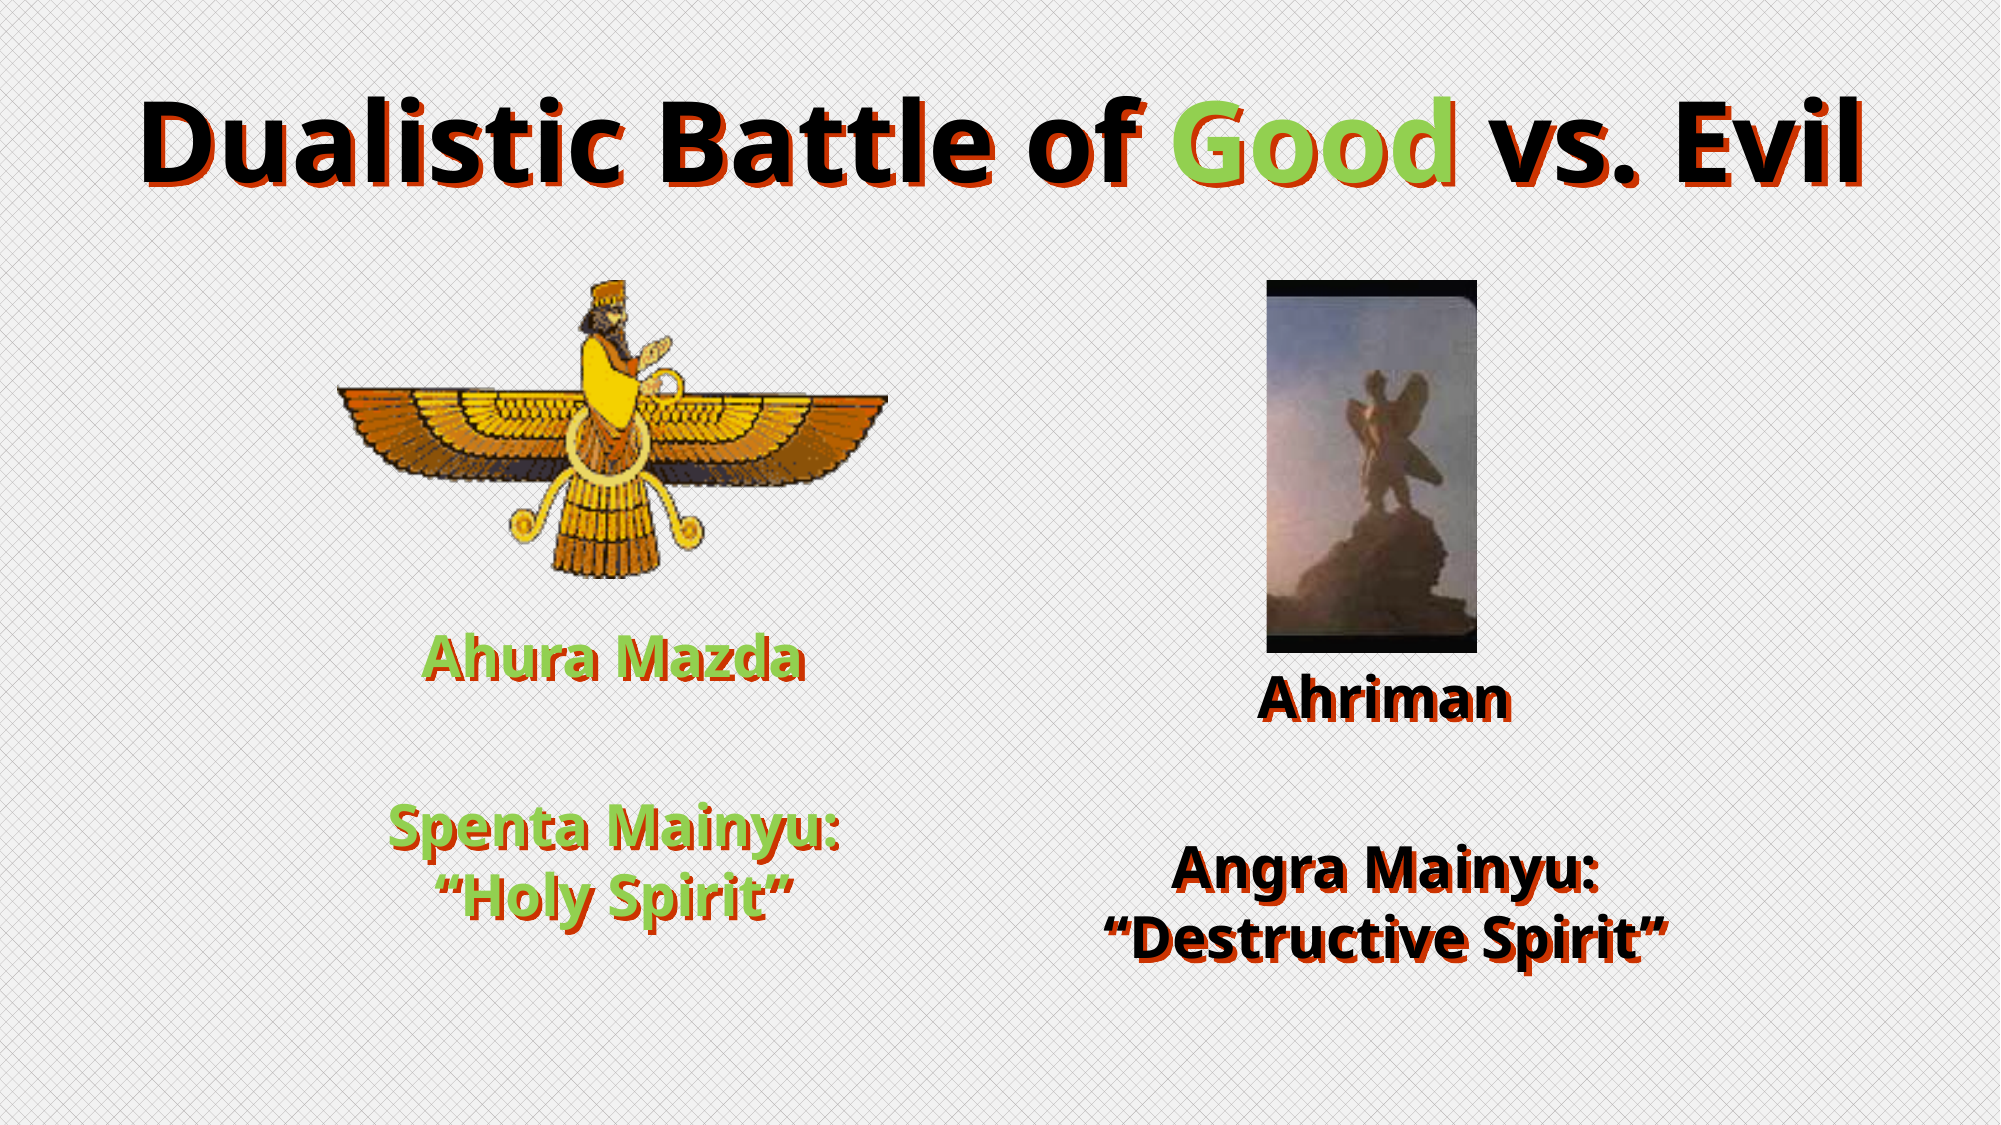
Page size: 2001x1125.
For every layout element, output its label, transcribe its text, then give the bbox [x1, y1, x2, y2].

picture [337, 280, 888, 579]
text_box Ahriman Angra Mainyu: “Destructive Spirit” [1084, 652, 1684, 978]
picture [1266, 280, 1478, 653]
text_box Dualistic Battle of Good vs. Evil [0, 62, 2000, 213]
text_box Ahura Mazda Spenta Mainyu: “Holy Spirit” [337, 611, 888, 936]
